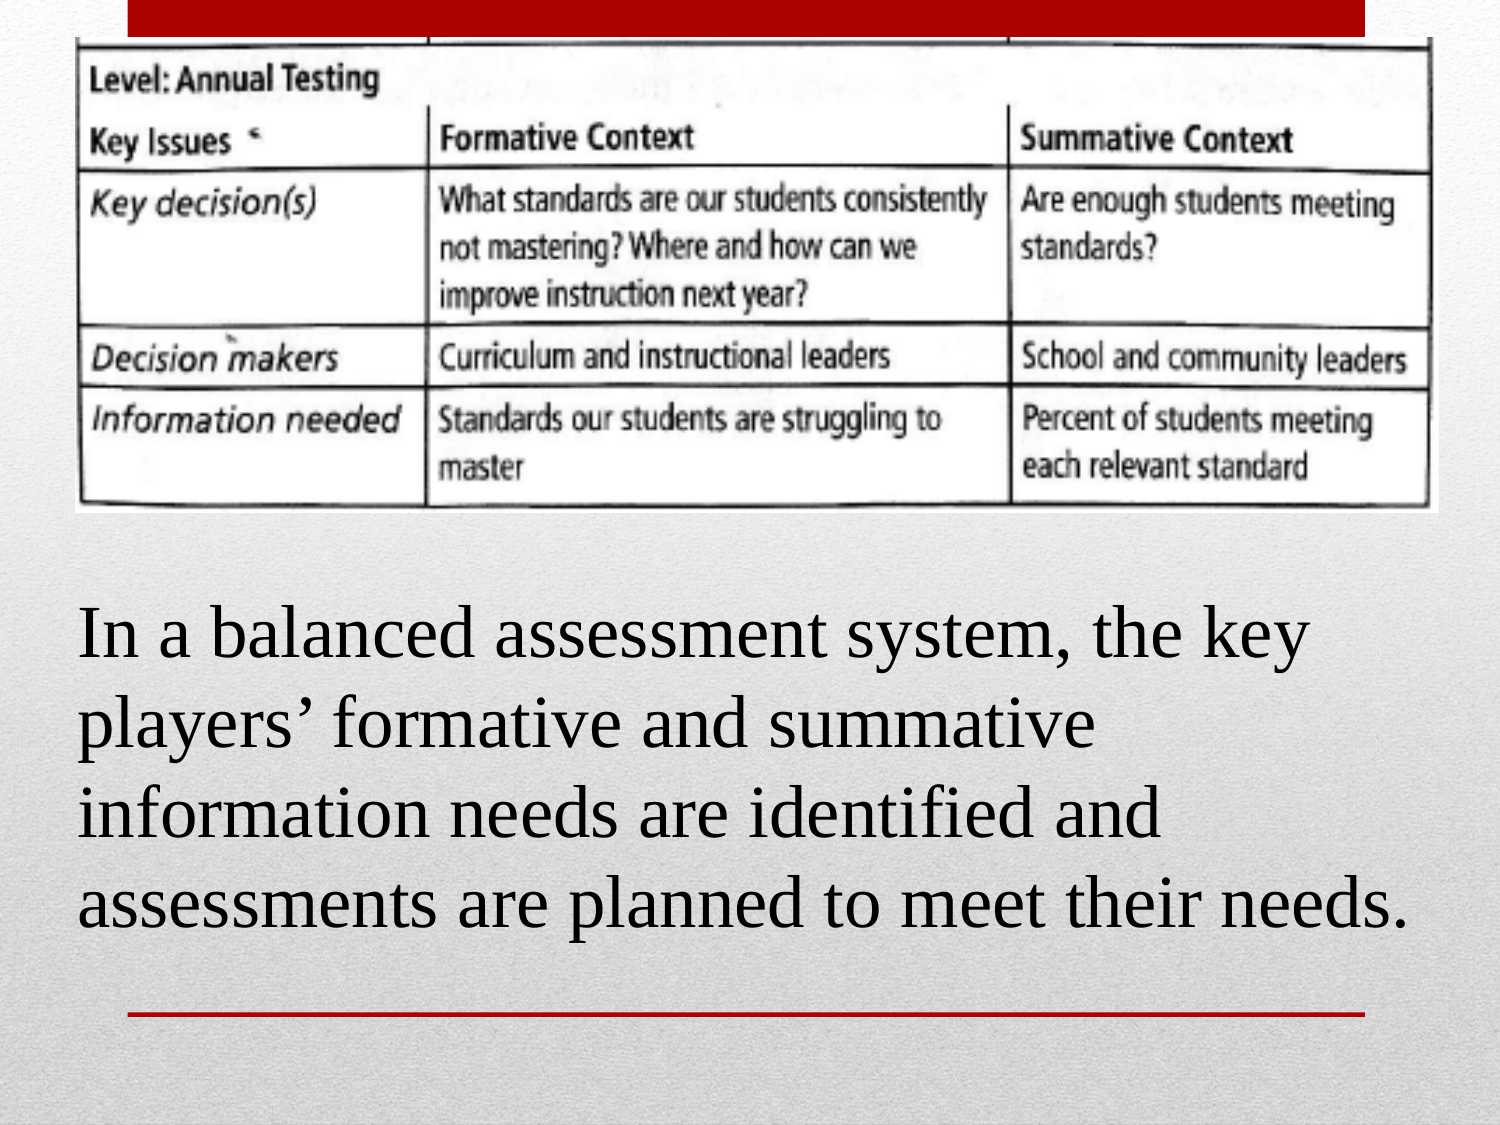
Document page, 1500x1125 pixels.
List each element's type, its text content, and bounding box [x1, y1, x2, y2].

picture [74, 36, 1440, 514]
text_box In a balanced assessment system, the key players’ formative and summative information needs are identified and assessments are planned to meet their needs. [62, 574, 1452, 950]
